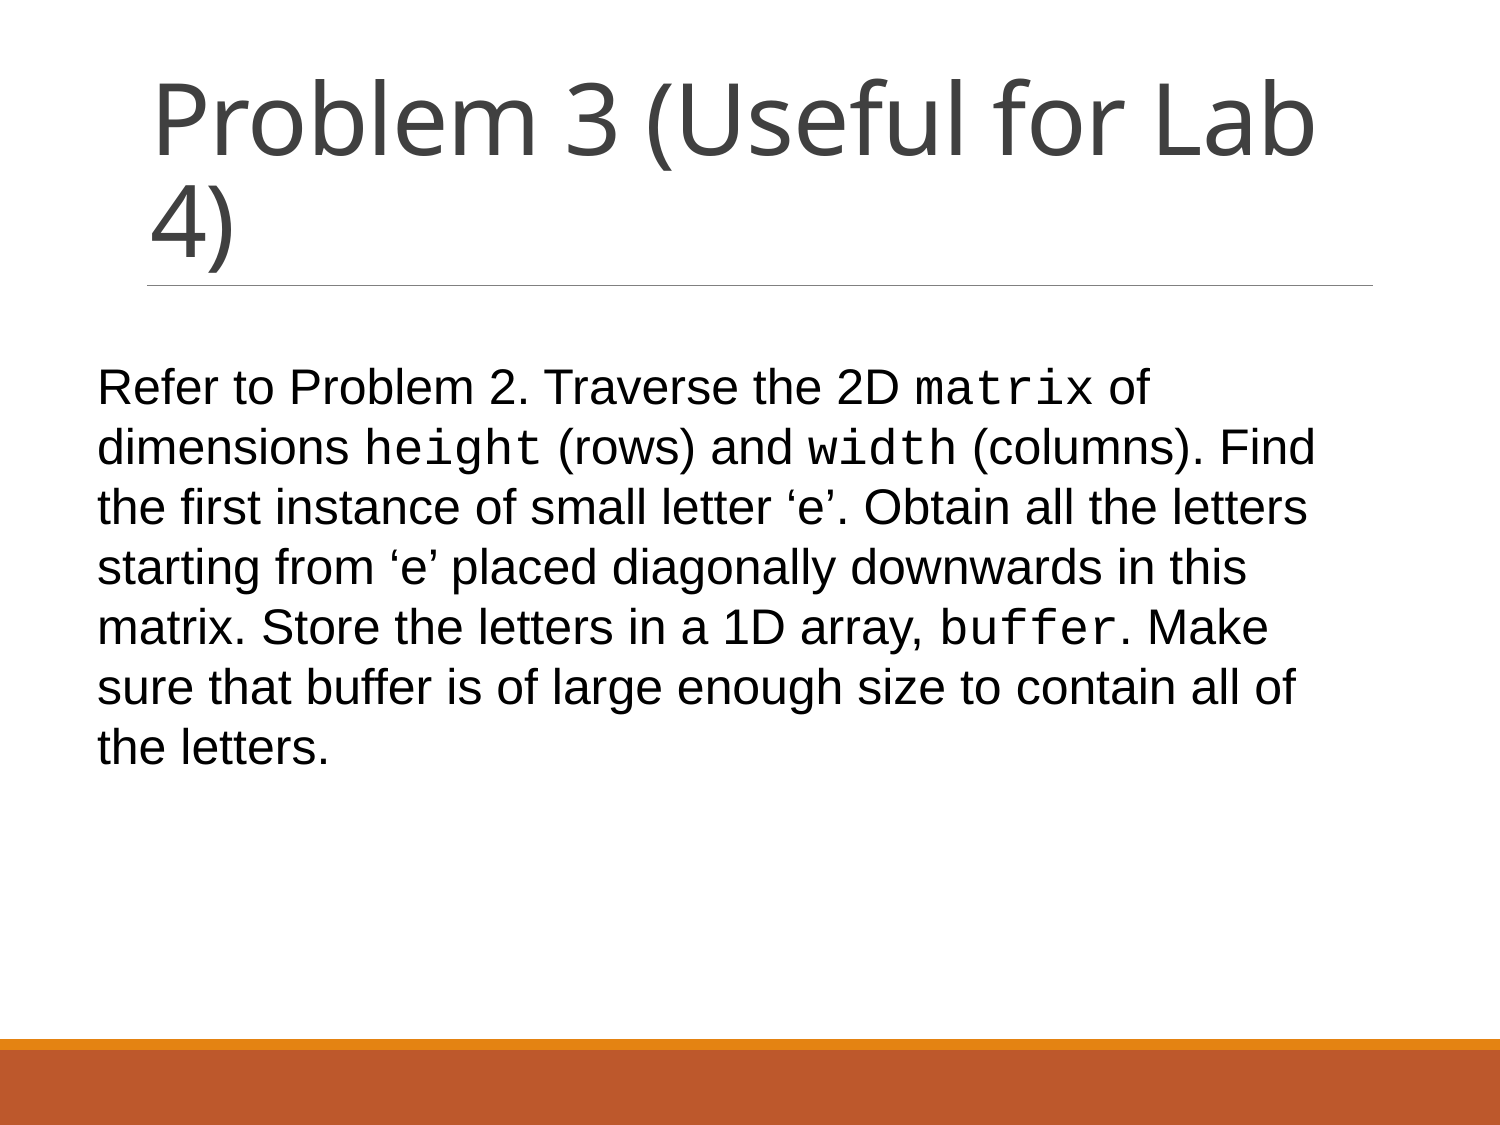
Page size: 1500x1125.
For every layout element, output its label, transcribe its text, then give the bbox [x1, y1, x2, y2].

text_box Refer to Problem 2. Traverse the 2D matrix of dimensions height (rows) and width (columns). Find the first instance of small letter ‘e’. Obtain all the letters starting from ‘e’ placed diagonally downwards in this matrix. Store the letters in a 1D array, buffer. Make sure that buffer is of large enough size to contain all of the letters. [82, 347, 1392, 782]
title Problem 3 (Useful for Lab 4) [135, 47, 1373, 285]
